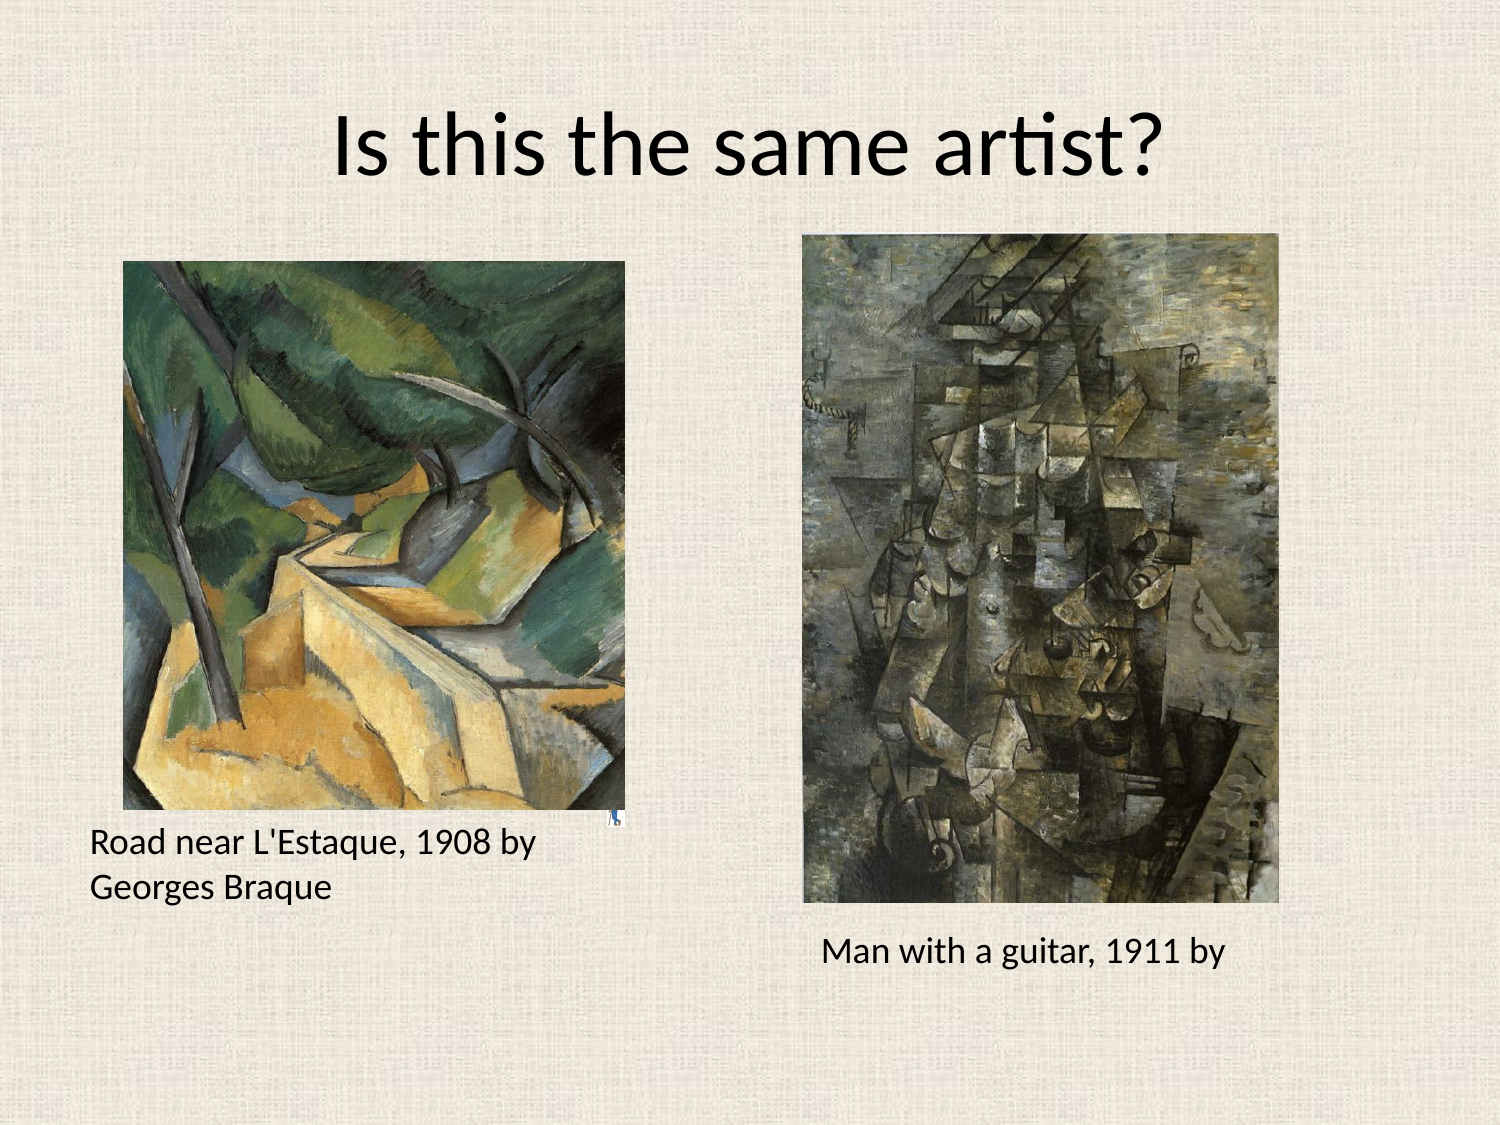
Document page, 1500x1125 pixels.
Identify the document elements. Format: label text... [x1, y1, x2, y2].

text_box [802, 232, 1280, 980]
title Is this the same artist? [75, 45, 1425, 233]
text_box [74, 261, 681, 916]
